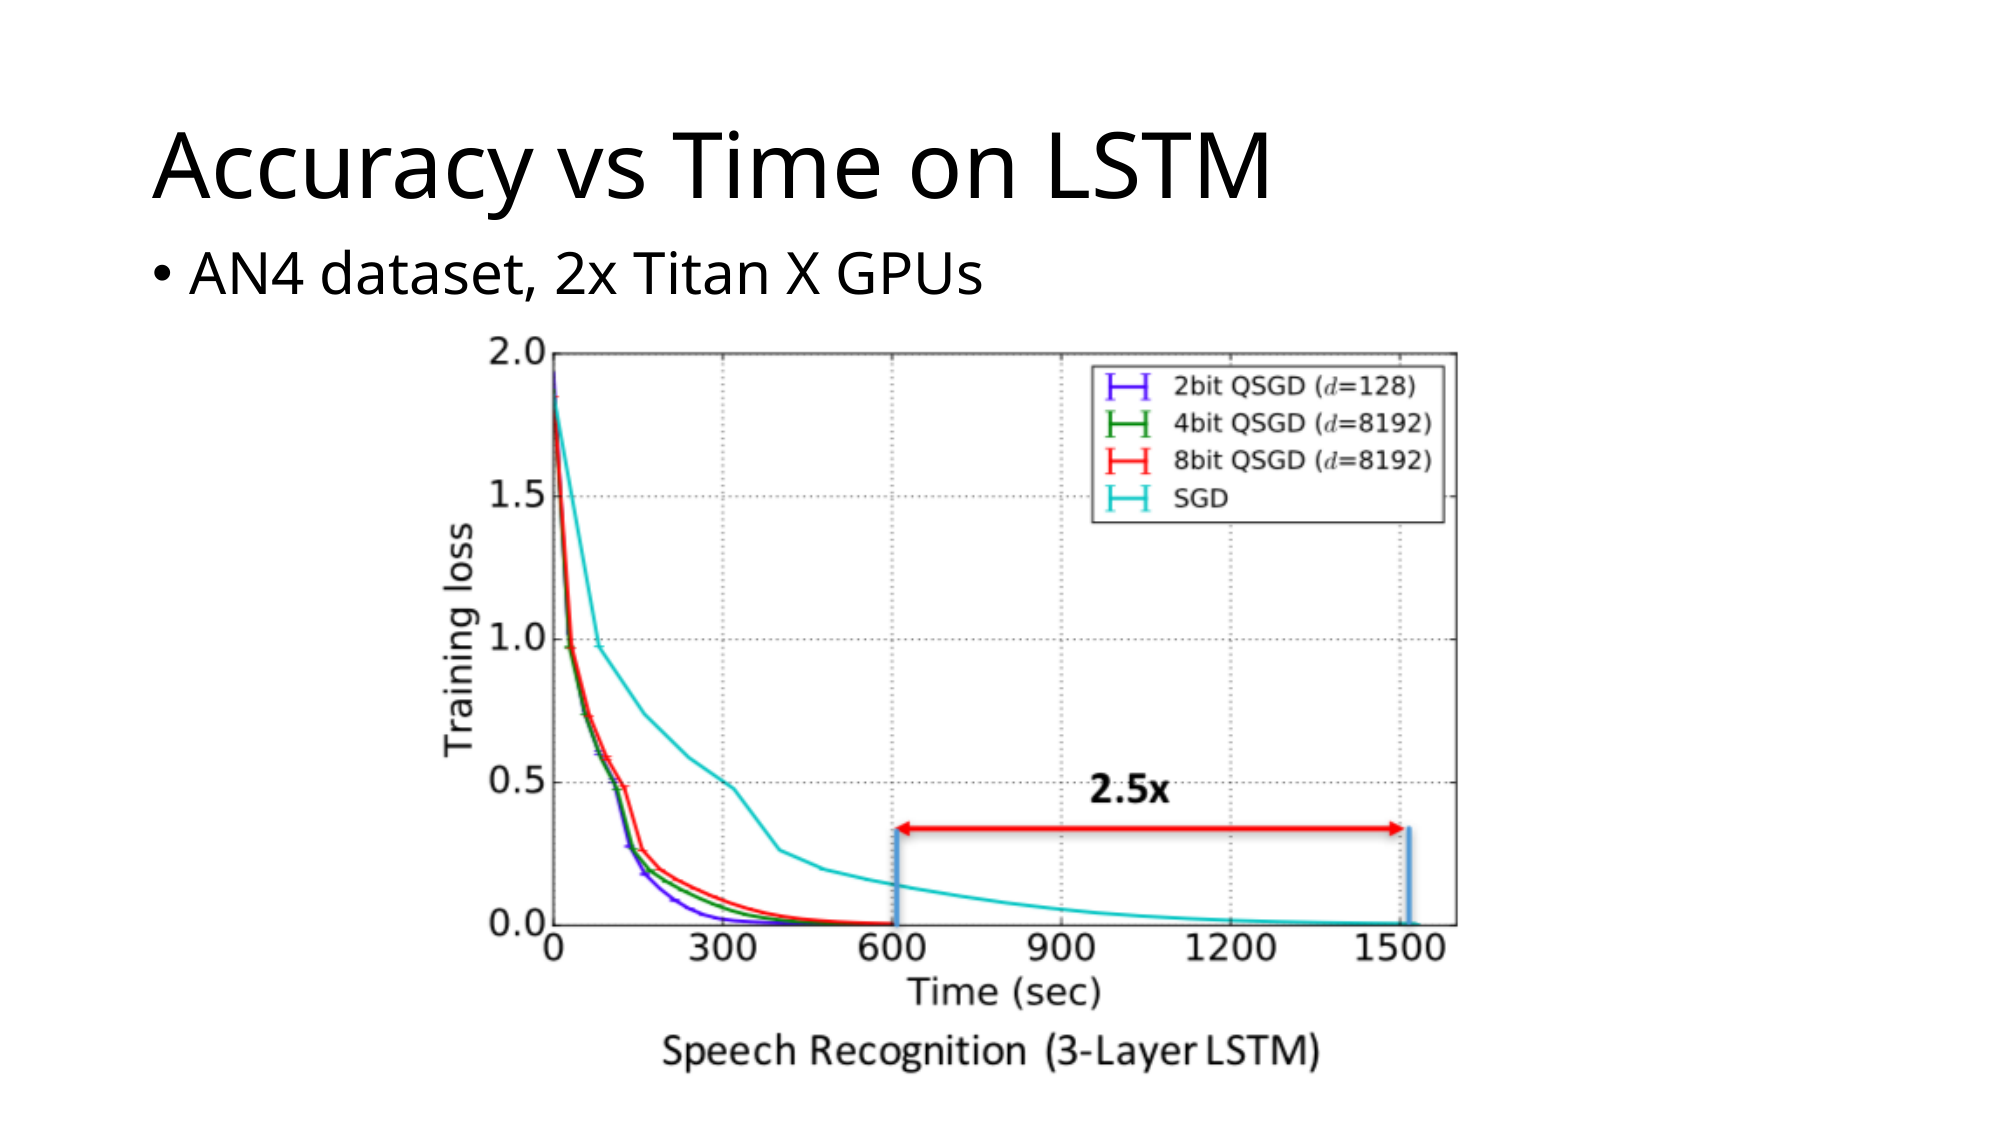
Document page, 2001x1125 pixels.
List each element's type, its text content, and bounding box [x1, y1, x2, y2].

picture [434, 321, 1479, 1084]
list AN4 dataset, 2x Titan X GPUs [137, 236, 1863, 951]
title Accuracy vs Time on LSTM [137, 59, 1863, 236]
